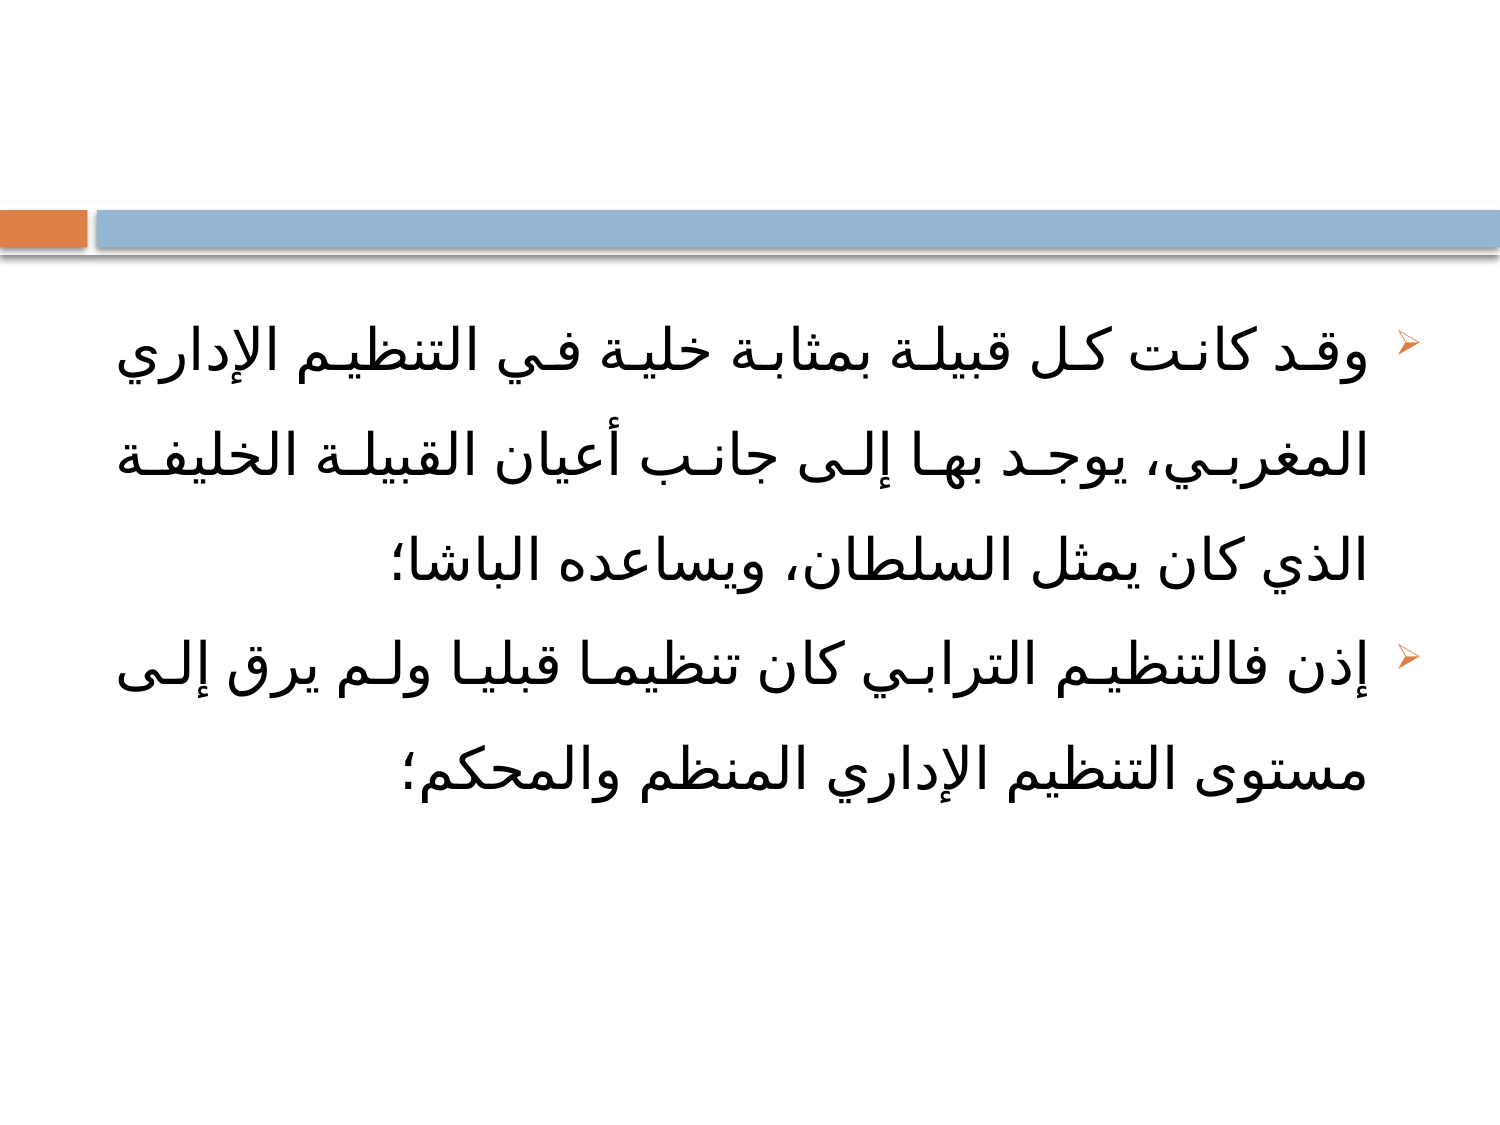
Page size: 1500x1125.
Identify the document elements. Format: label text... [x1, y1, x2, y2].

list وقد كانت كل قبيلة بمثابة خلية في التنظيم الإداري المغربي، يوجد بها إلى جانب أعيان القبيلة الخليفة الذي كان يمثل السلطان، ويساعده الباشا؛ إذن فالتنظيم الترابي كان تنظيما قبليا ولم يرق إلى مستوى التنظيم الإداري المنظم والمحكم؛ [100, 270, 1438, 1008]
